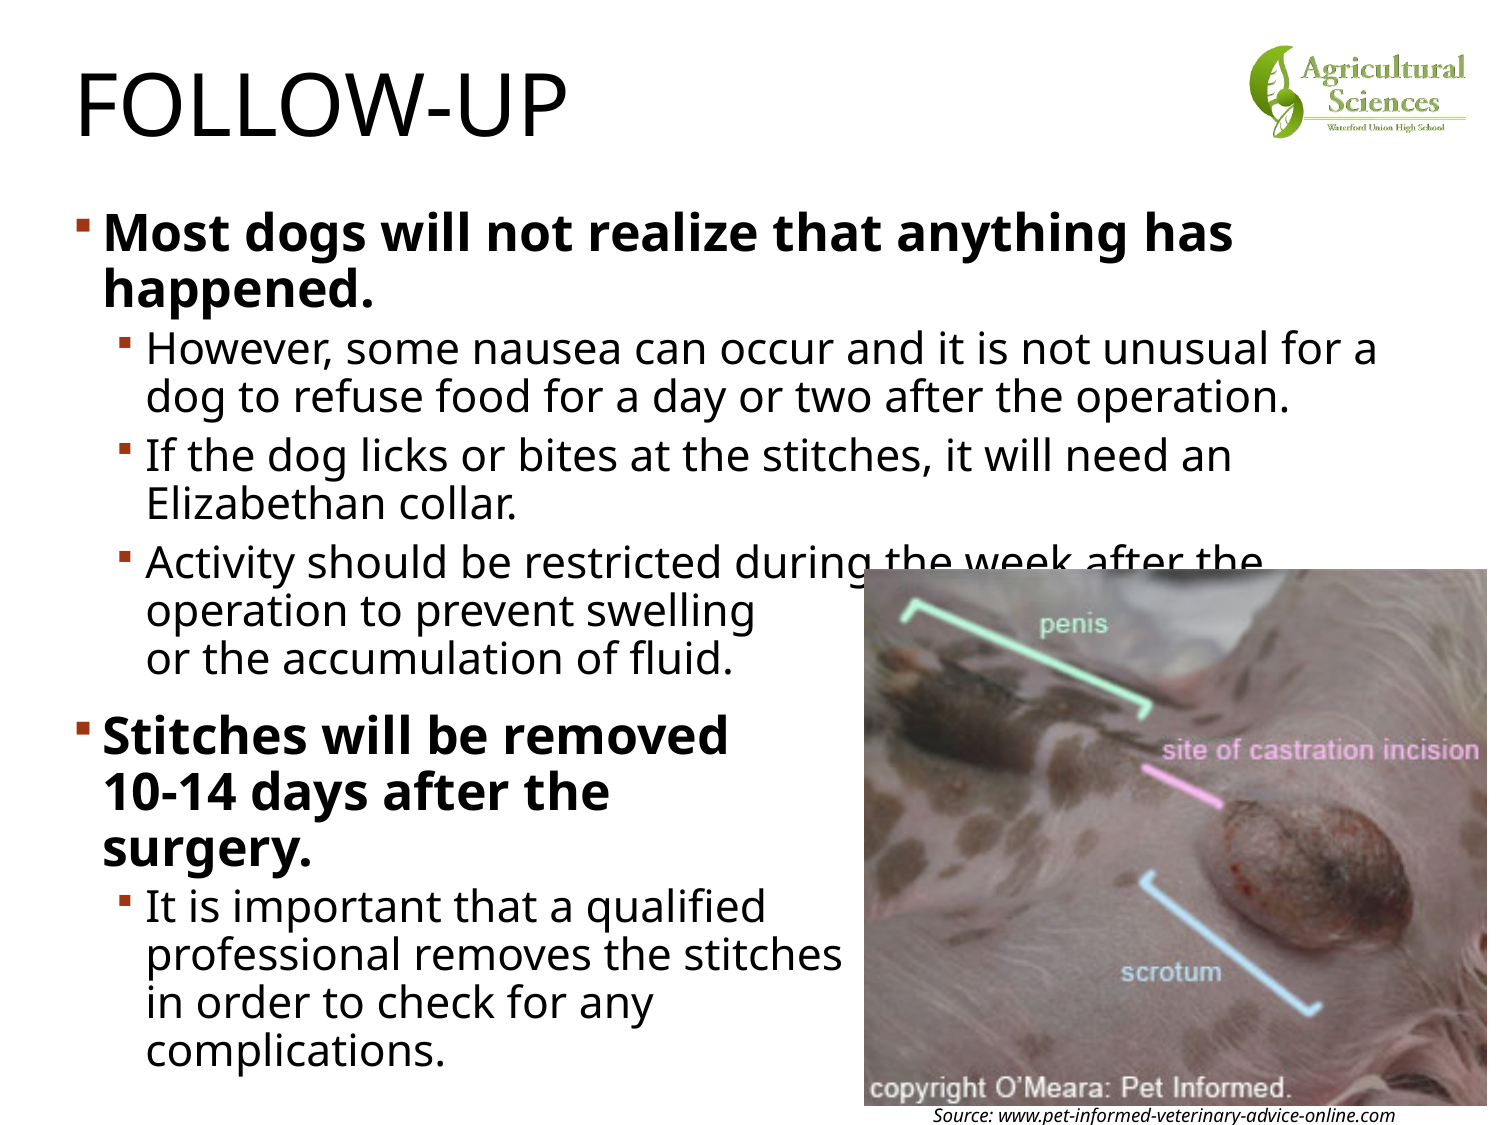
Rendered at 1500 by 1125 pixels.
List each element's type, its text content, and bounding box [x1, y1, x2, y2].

title Follow-up [58, 35, 1221, 182]
list Most dogs will not realize that anything has happened. However, some nausea can occur and it is not unusual for a dog to refuse food for a day or two after the operation. If the dog licks or bites at the stitches, it will need an Elizabethan collar. Activity should be restricted during the week after the operation to prevent swelling or the accumulation of fluid. Stitches will be removed 10-14 days after the surgery. It is important that a qualified professional removes the stitches in order to check for any complications. [58, 199, 1442, 1088]
picture [864, 569, 1487, 1106]
picture [1240, 35, 1483, 159]
text_box Source: www.pet-informed-veterinary-advice-online.com [918, 1107, 1434, 1125]
